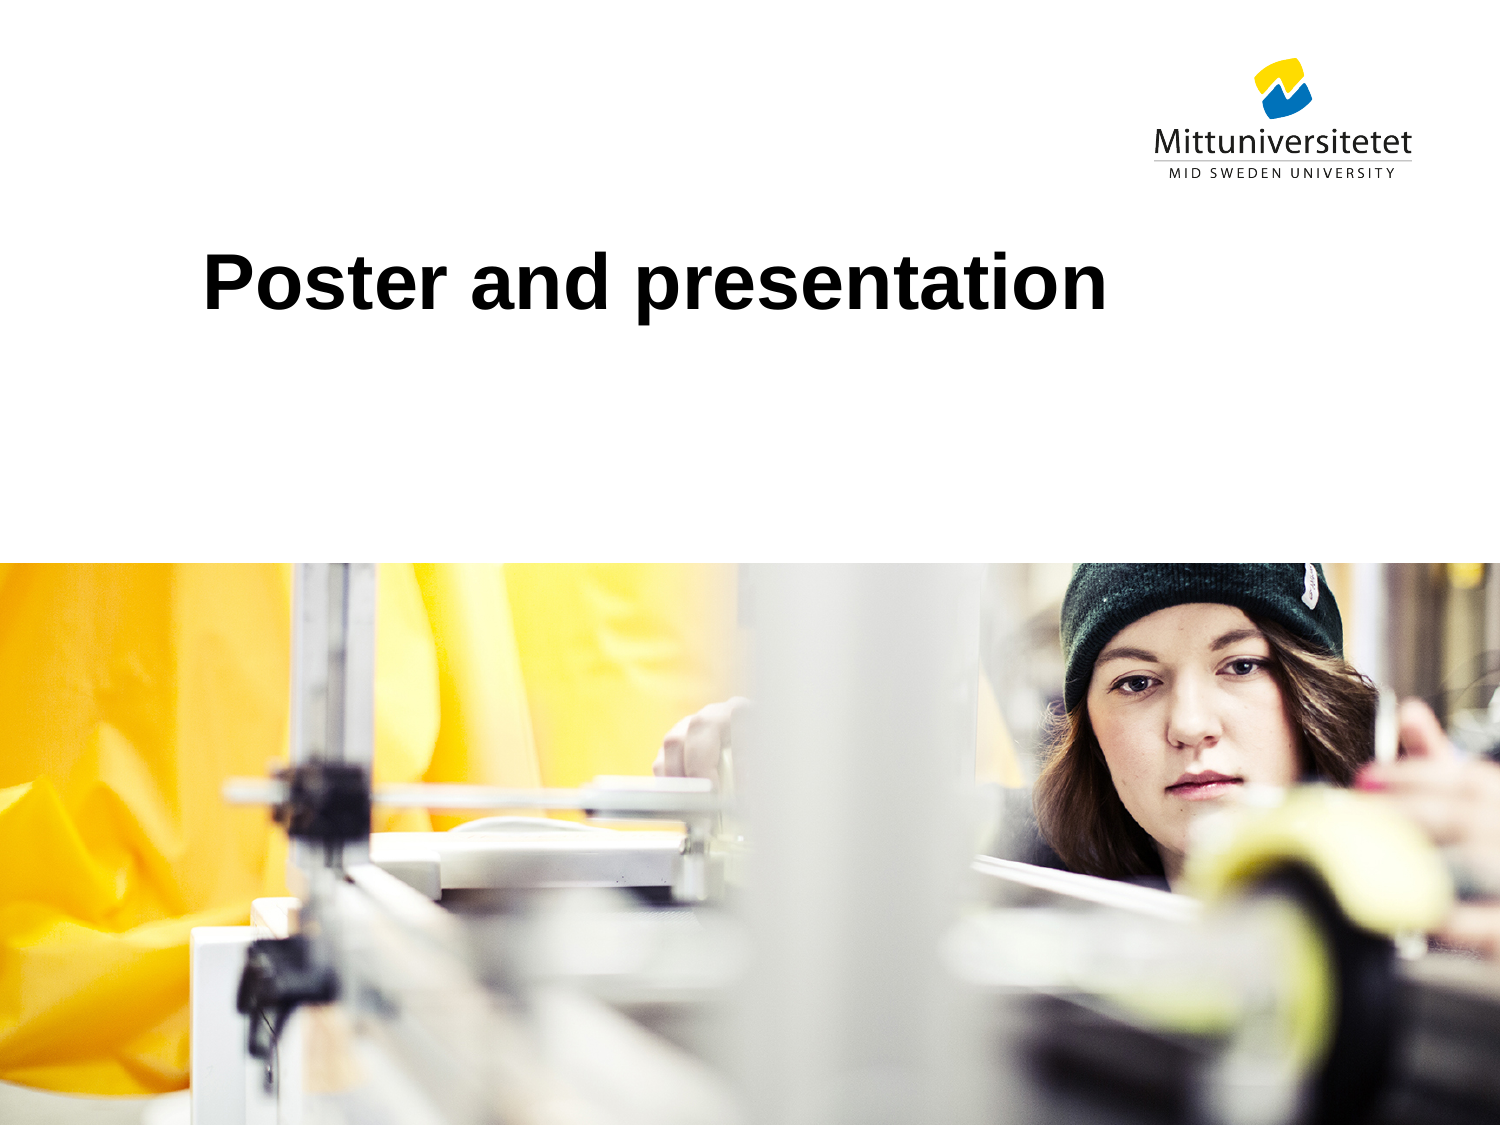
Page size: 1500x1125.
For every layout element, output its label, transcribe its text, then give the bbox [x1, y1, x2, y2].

picture [1154, 58, 1412, 178]
title Poster and presentation [187, 223, 1397, 337]
picture [0, 563, 1500, 1125]
